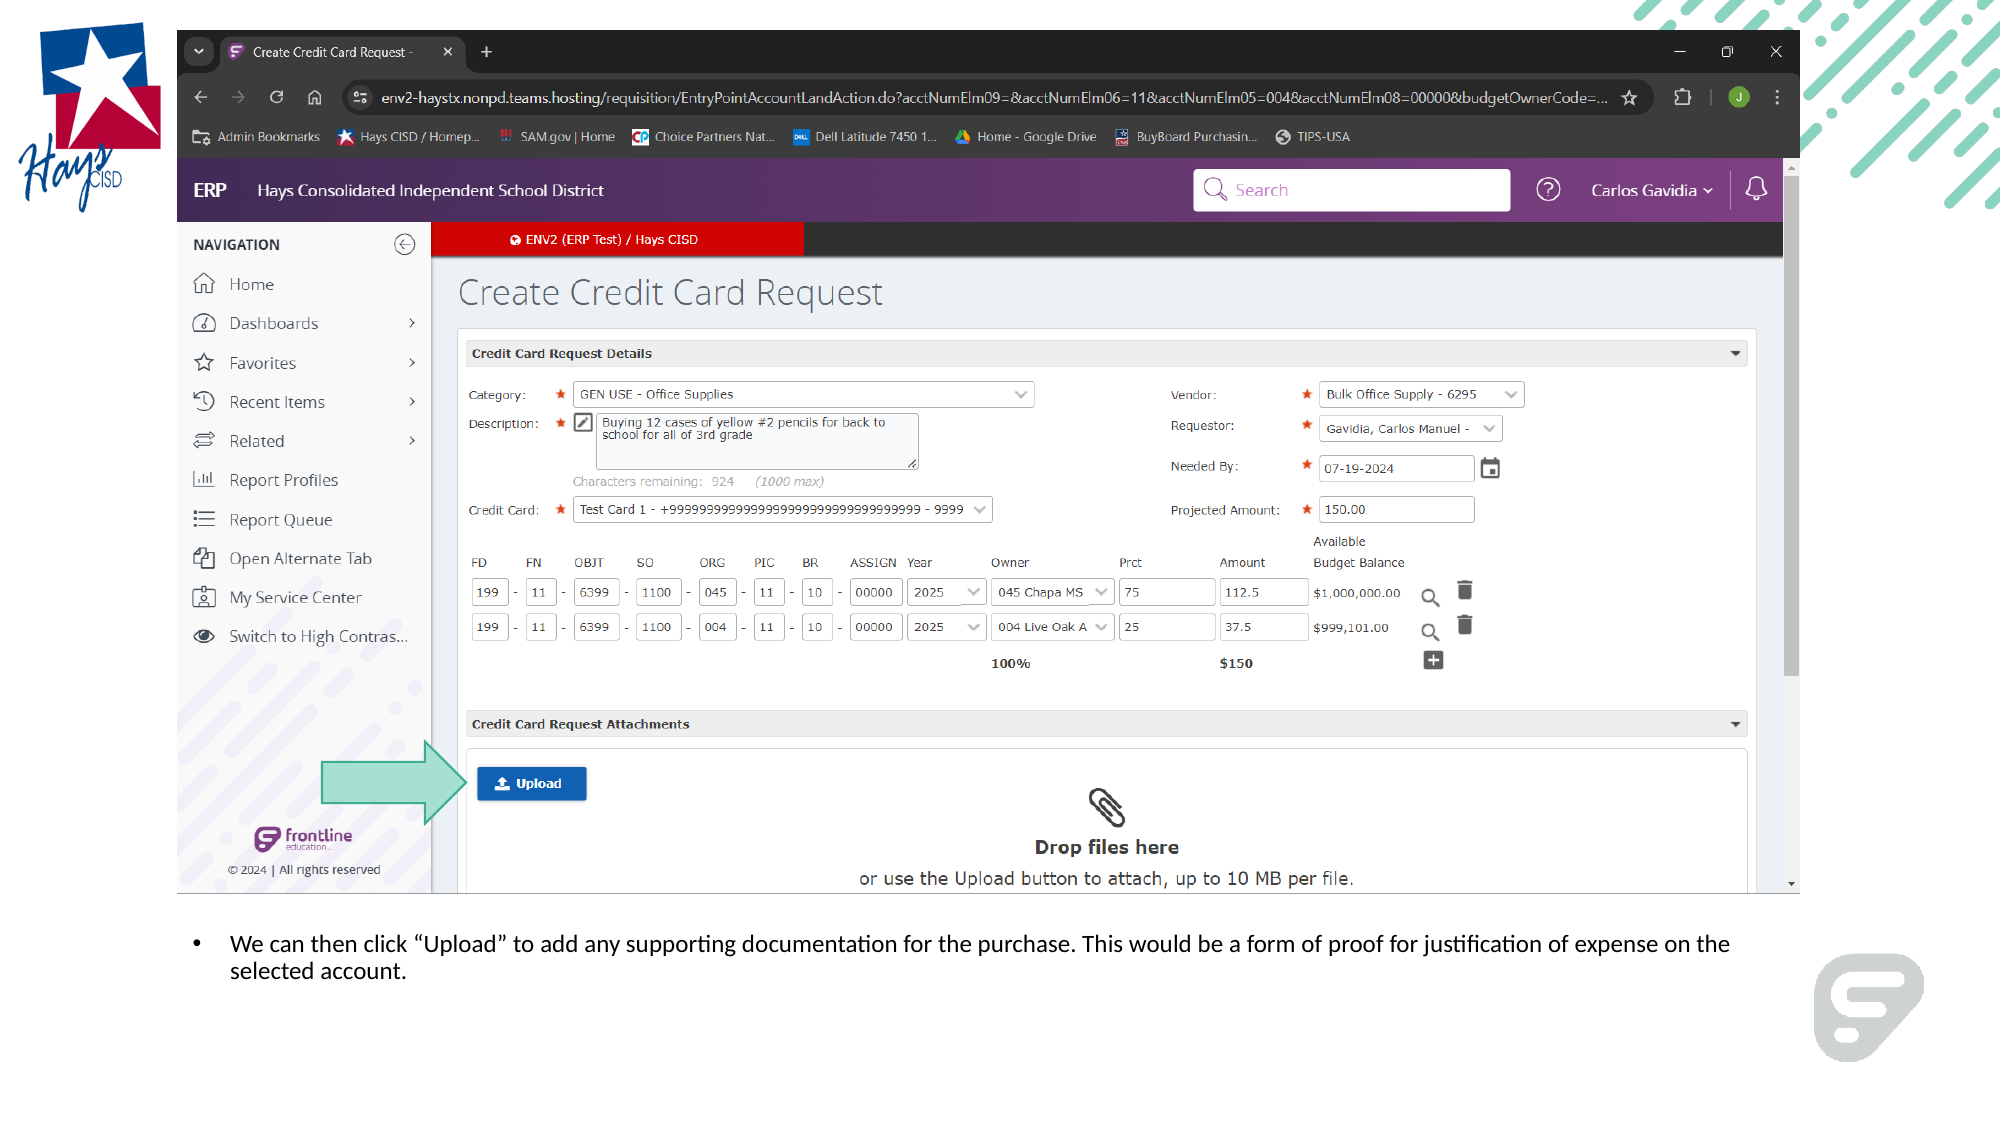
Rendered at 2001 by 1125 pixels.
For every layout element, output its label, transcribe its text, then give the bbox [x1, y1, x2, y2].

subtitle We can then click “Upload” to add any supporting documentation for the purchase. This would be a form of proof for justification of expense on the selected account. [177, 923, 1800, 1125]
picture [1814, 953, 1924, 1062]
picture [0, 0, 2000, 894]
